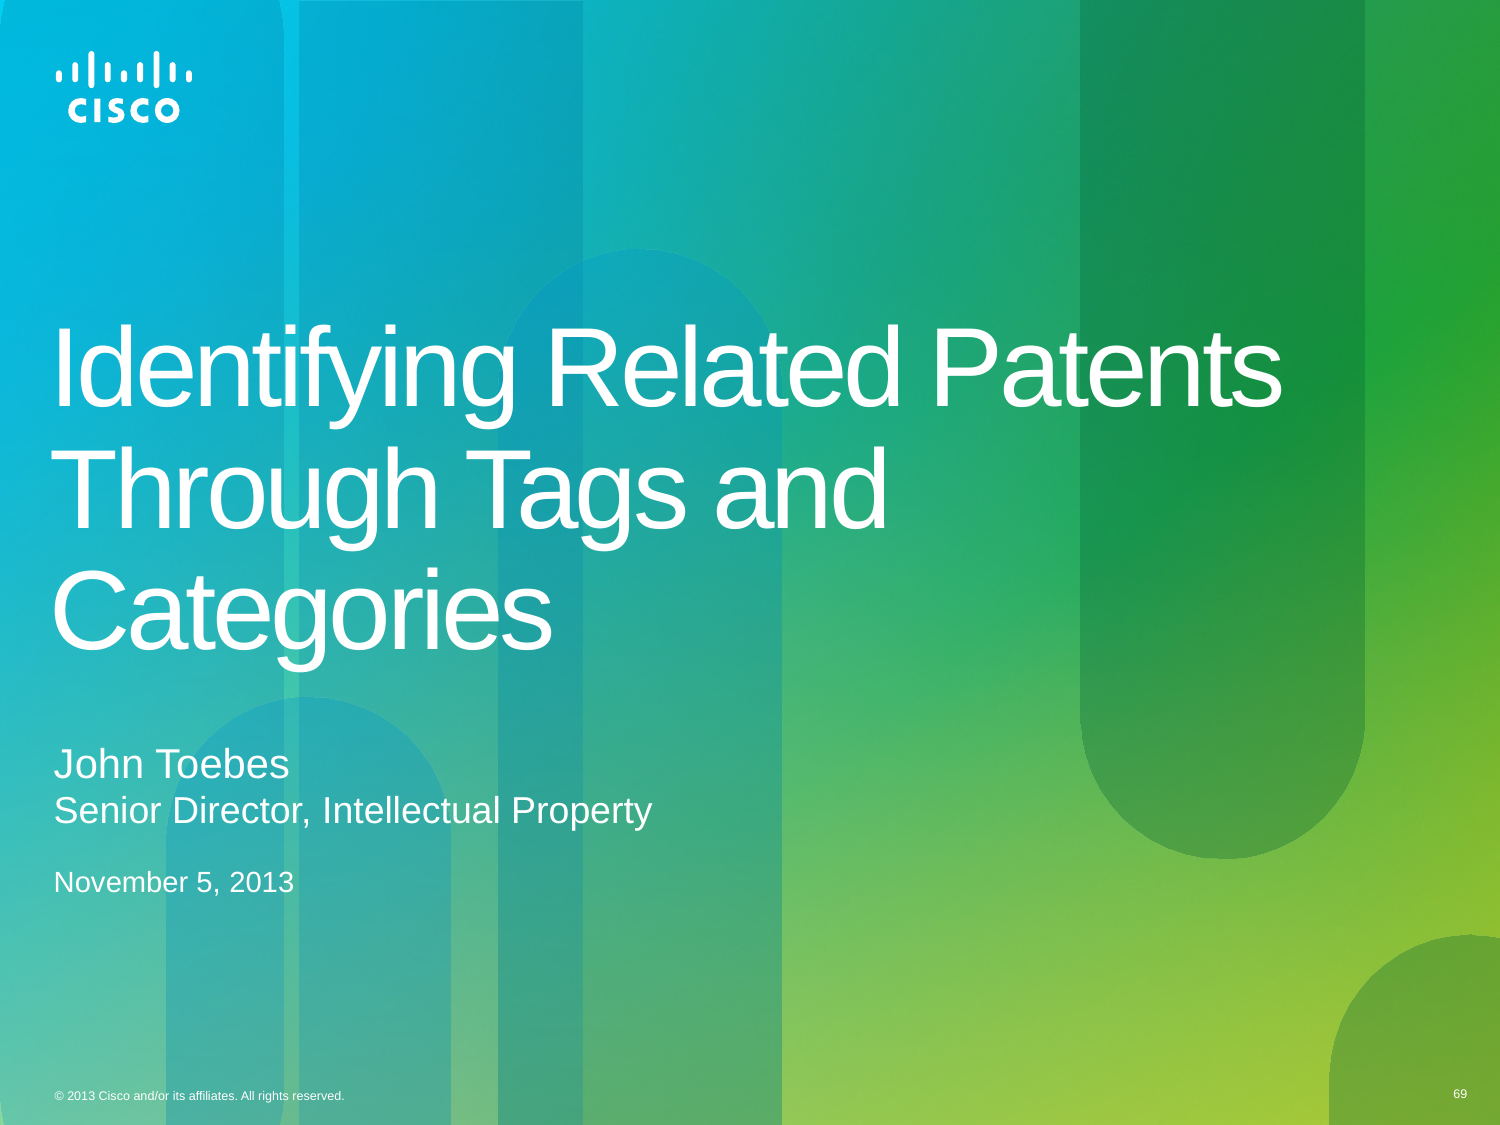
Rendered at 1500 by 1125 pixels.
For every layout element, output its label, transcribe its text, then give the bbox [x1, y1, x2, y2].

subtitle John Toebes [38, 732, 1370, 796]
picture [0, 0, 1500, 1125]
list November 5, 2013 [38, 858, 1370, 922]
title Identifying Related Patents Through Tags and Categories [36, 202, 1368, 682]
list Senior Director, Intellectual Property [38, 782, 1368, 846]
